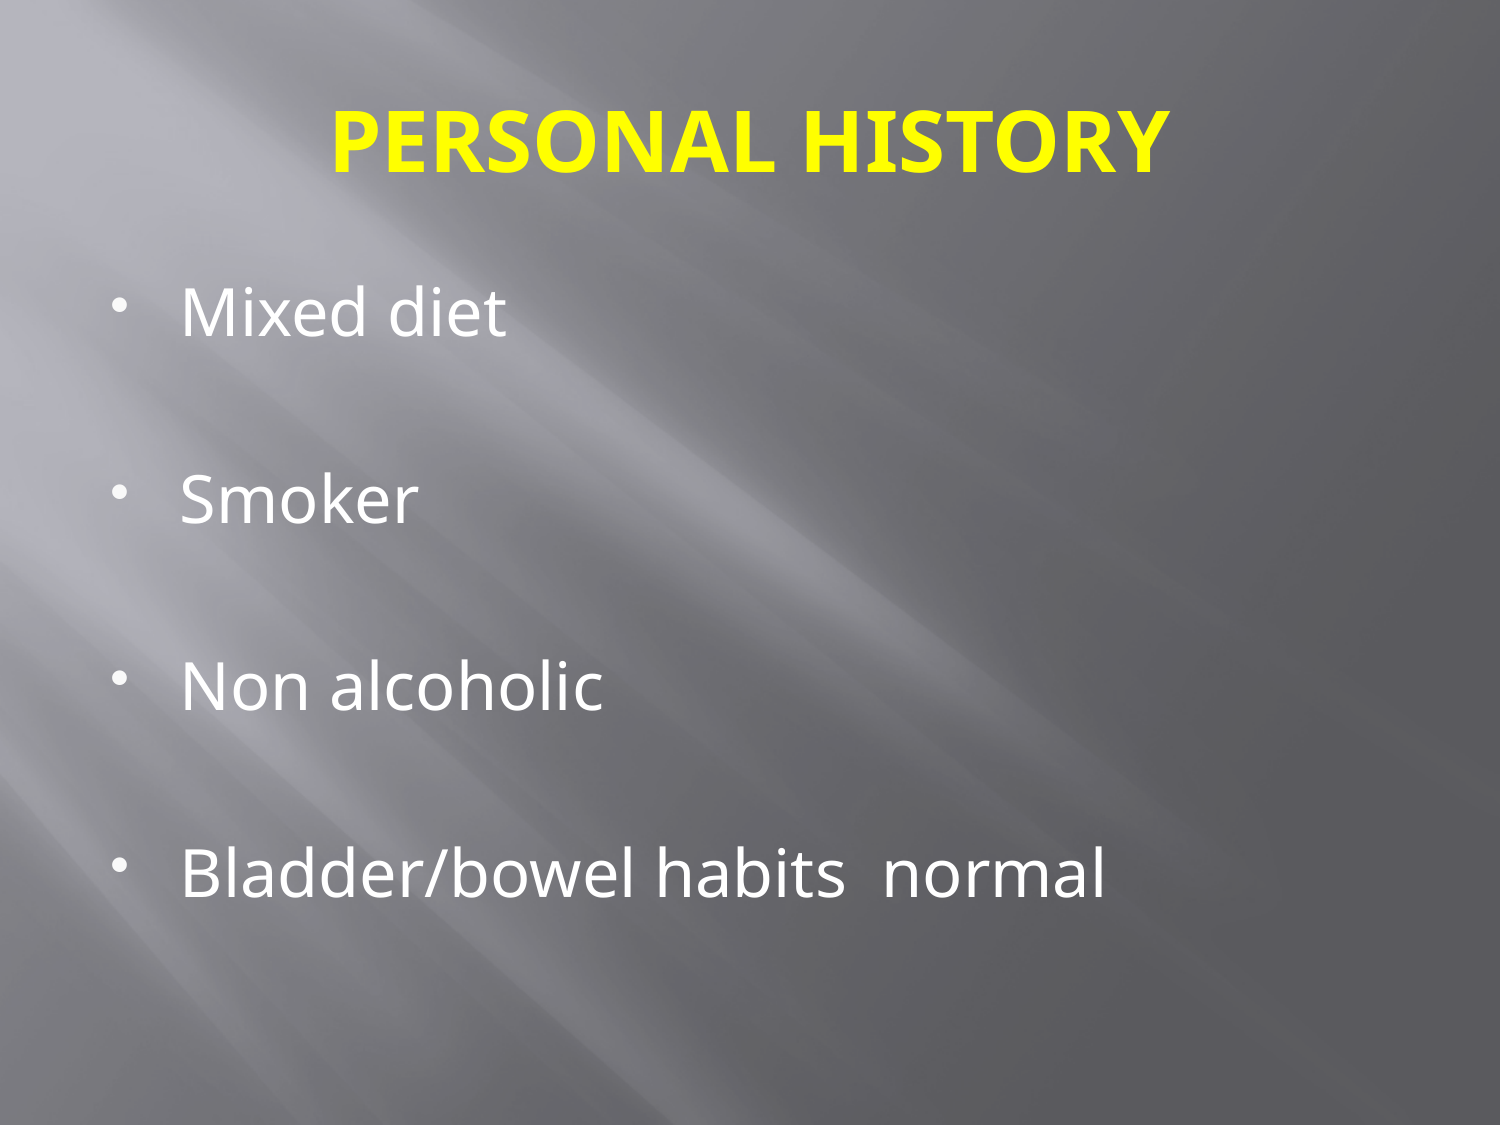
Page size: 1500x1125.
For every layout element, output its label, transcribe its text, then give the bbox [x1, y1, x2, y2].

title PERSONAL HISTORY [75, 45, 1425, 233]
list Mixed diet Smoker Non alcoholic Bladder/bowel habits normal [75, 262, 1425, 1035]
